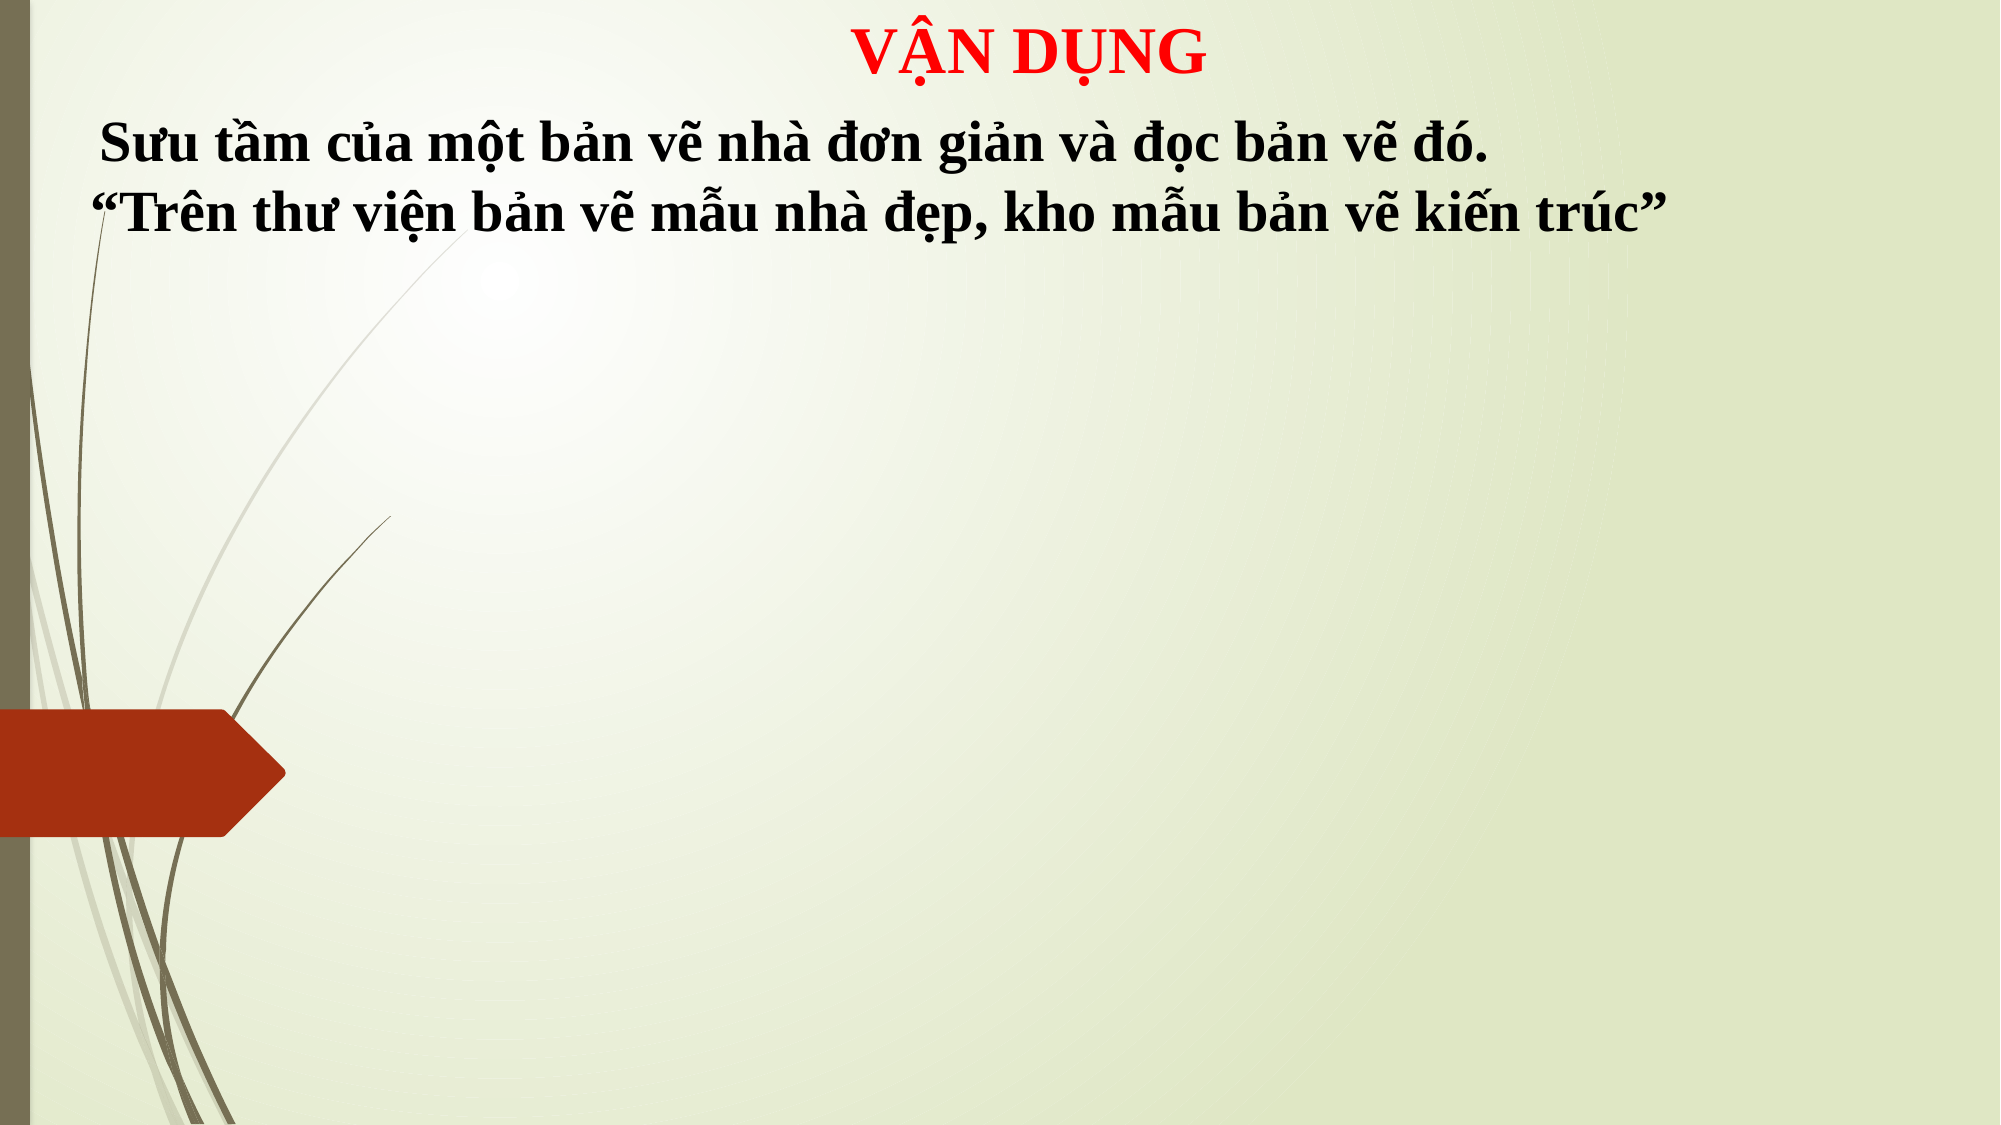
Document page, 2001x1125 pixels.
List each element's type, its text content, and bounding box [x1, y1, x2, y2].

text_box VẬN DỤNG [835, 0, 1285, 95]
text_box Sưu tầm của một bản vẽ nhà đơn giản và đọc bản vẽ đó. “Trên thư viện bản vẽ mẫu nhà đẹp, kho mẫu bản vẽ kiến trúc” [75, 95, 1969, 251]
